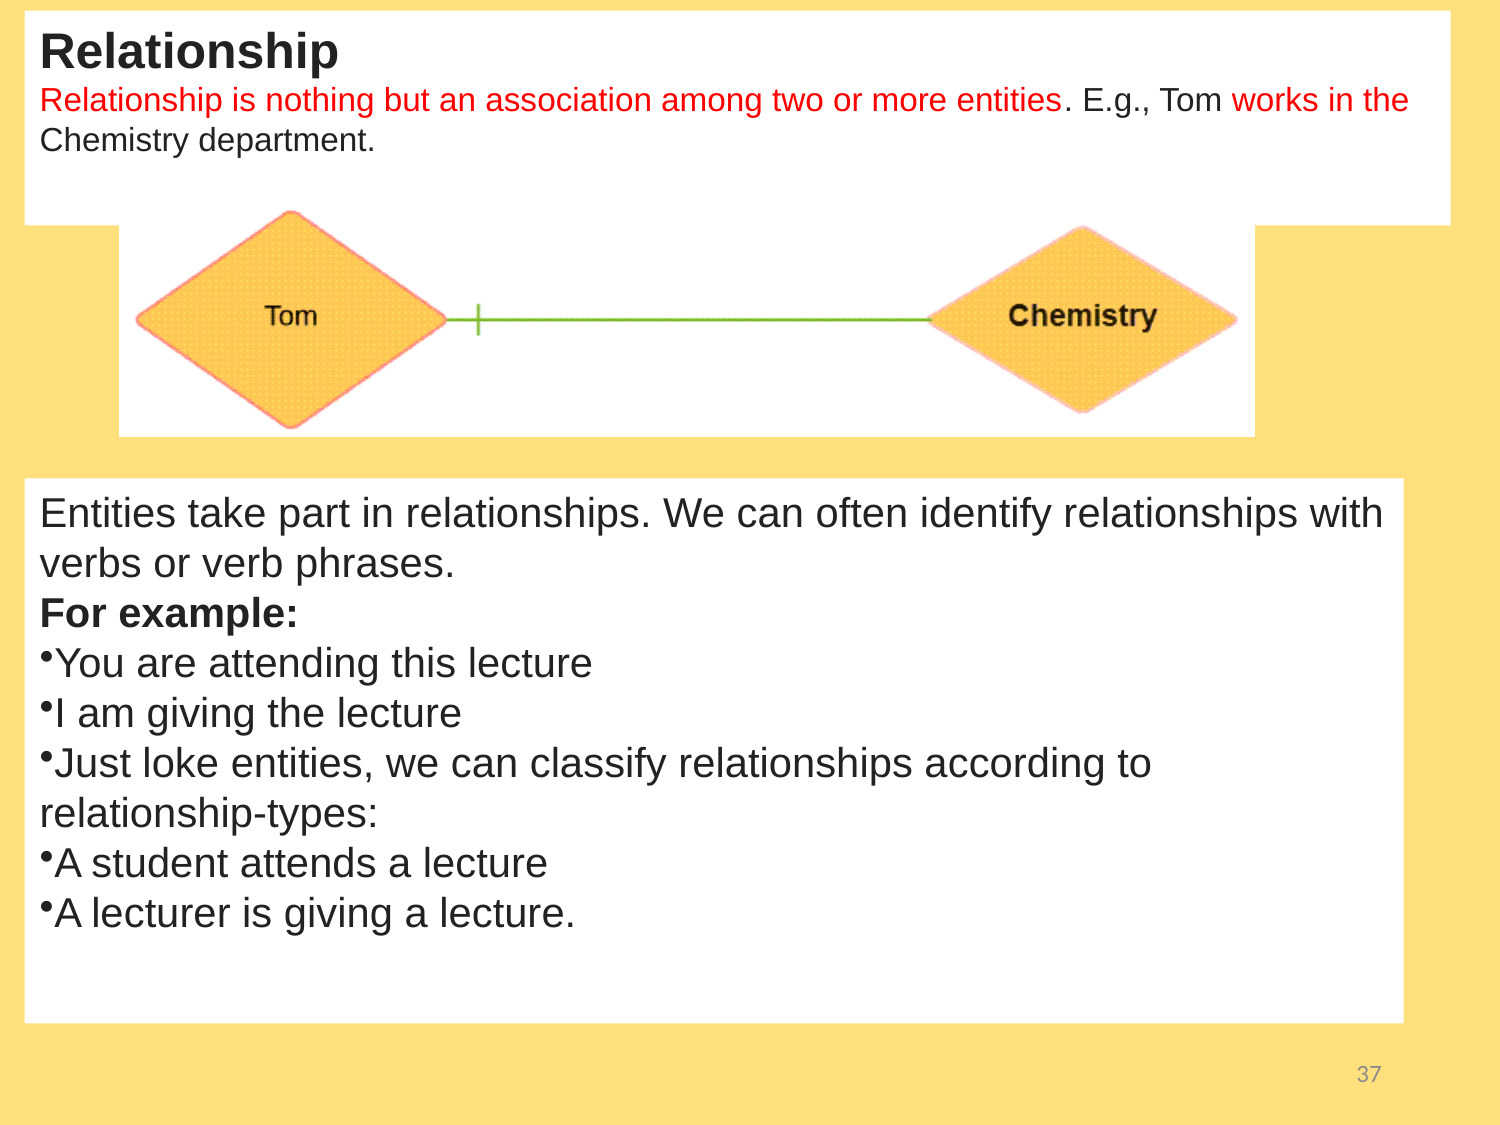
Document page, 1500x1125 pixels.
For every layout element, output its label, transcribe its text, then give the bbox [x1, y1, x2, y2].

text_box Relationship Relationship is nothing but an association among two or more entities. E.g., Tom works in the Chemistry department. [24, 10, 1451, 226]
slide_number 37 [1059, 1042, 1397, 1103]
picture [119, 200, 1255, 437]
text_box Entities take part in relationships. We can often identify relationships with verbs or verb phrases. For example: You are attending this lecture I am giving the lecture Just loke entities, we can classify relationships according to relationship-types: A student attends a lecture A lecturer is giving a lecture. [24, 478, 1404, 1024]
